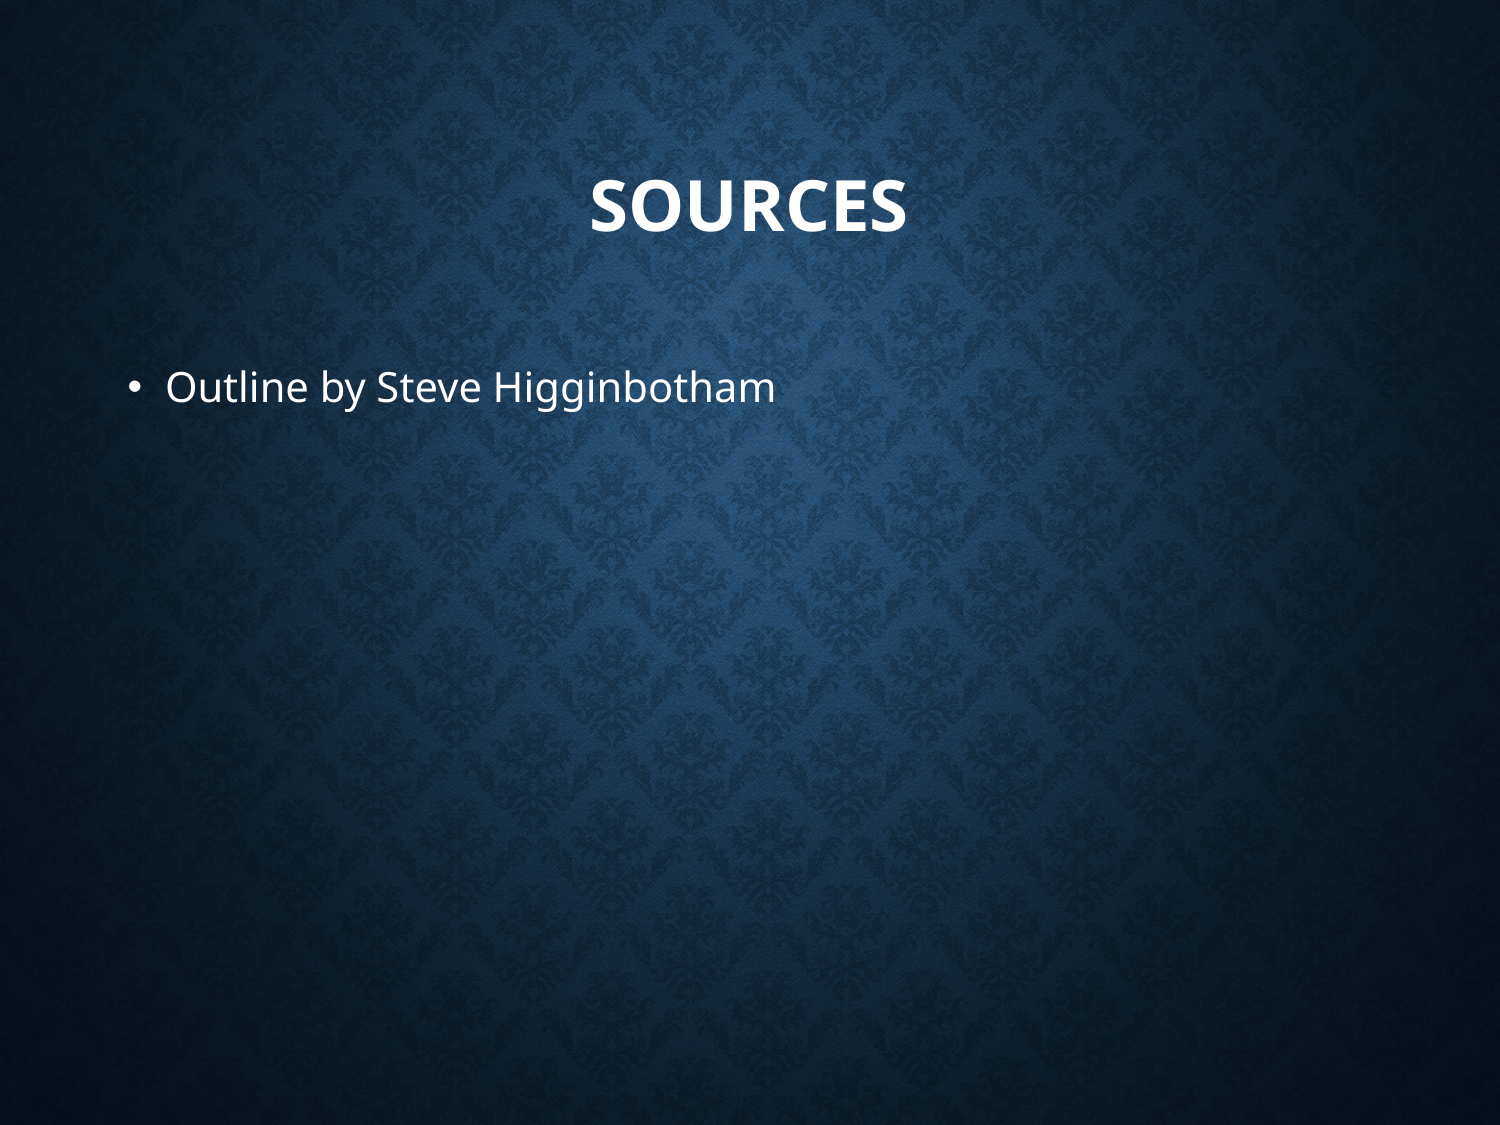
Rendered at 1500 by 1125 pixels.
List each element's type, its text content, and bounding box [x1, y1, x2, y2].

title Sources [112, 99, 1387, 318]
list Outline by Steve Higginbotham [112, 343, 1387, 950]
